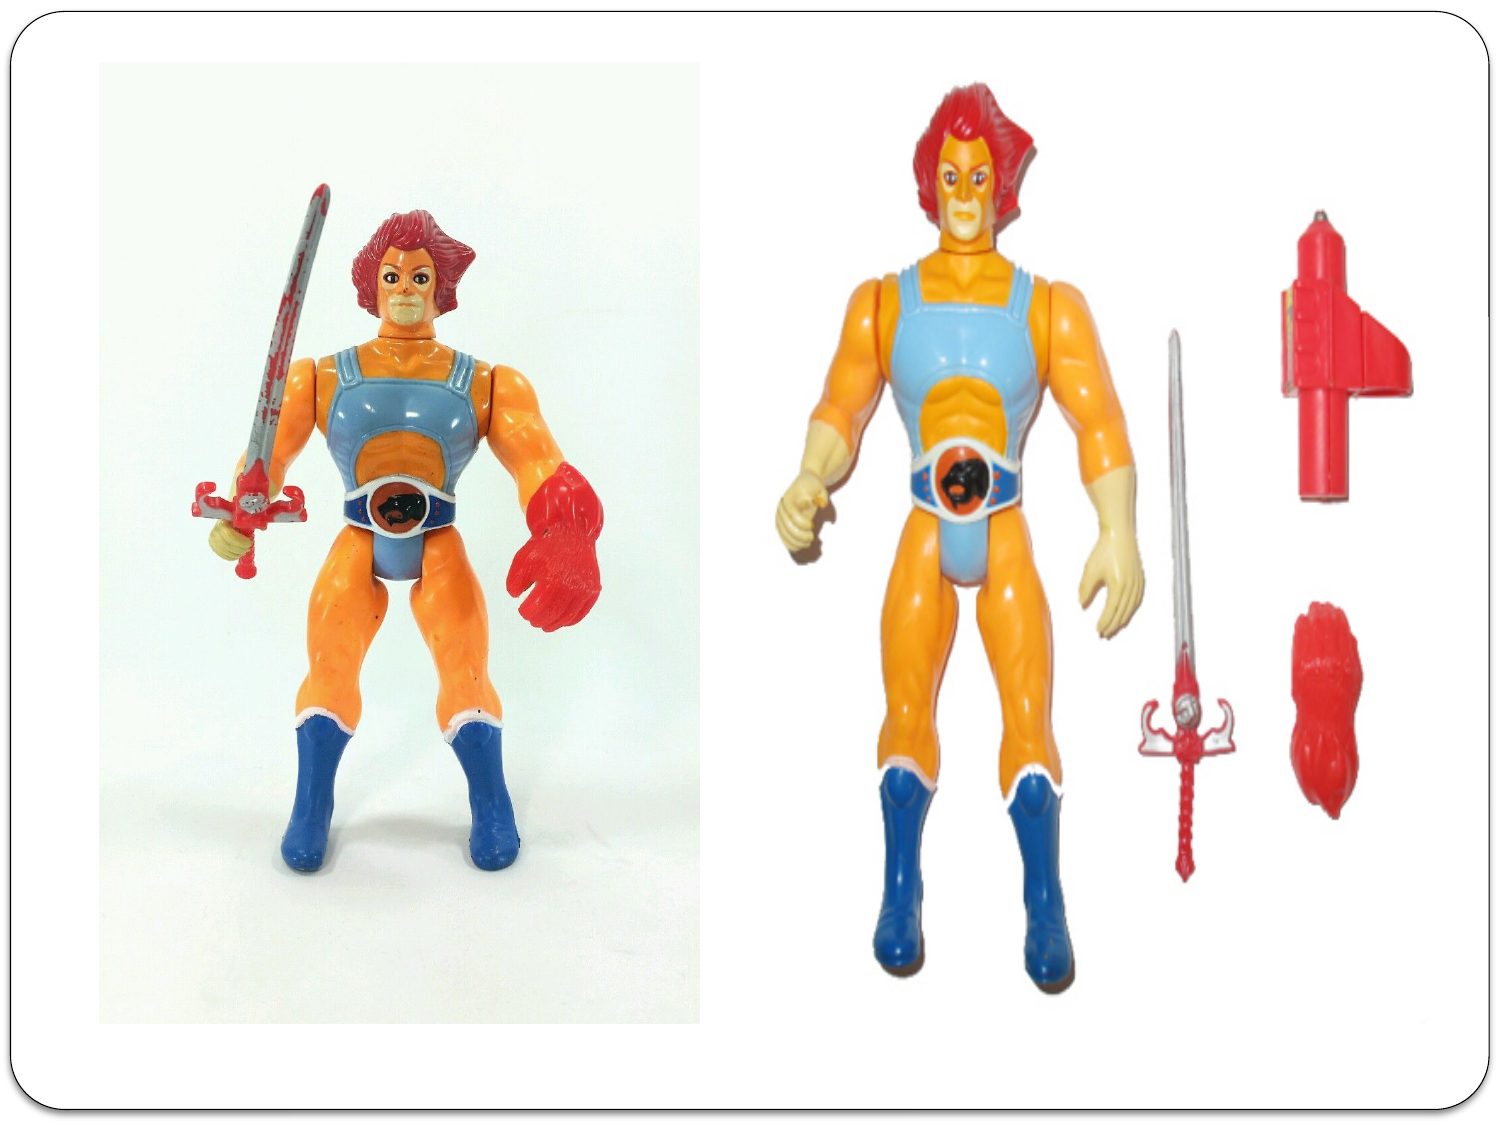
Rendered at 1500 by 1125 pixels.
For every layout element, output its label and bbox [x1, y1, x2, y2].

picture [749, 62, 1431, 1024]
list [99, 62, 701, 1024]
